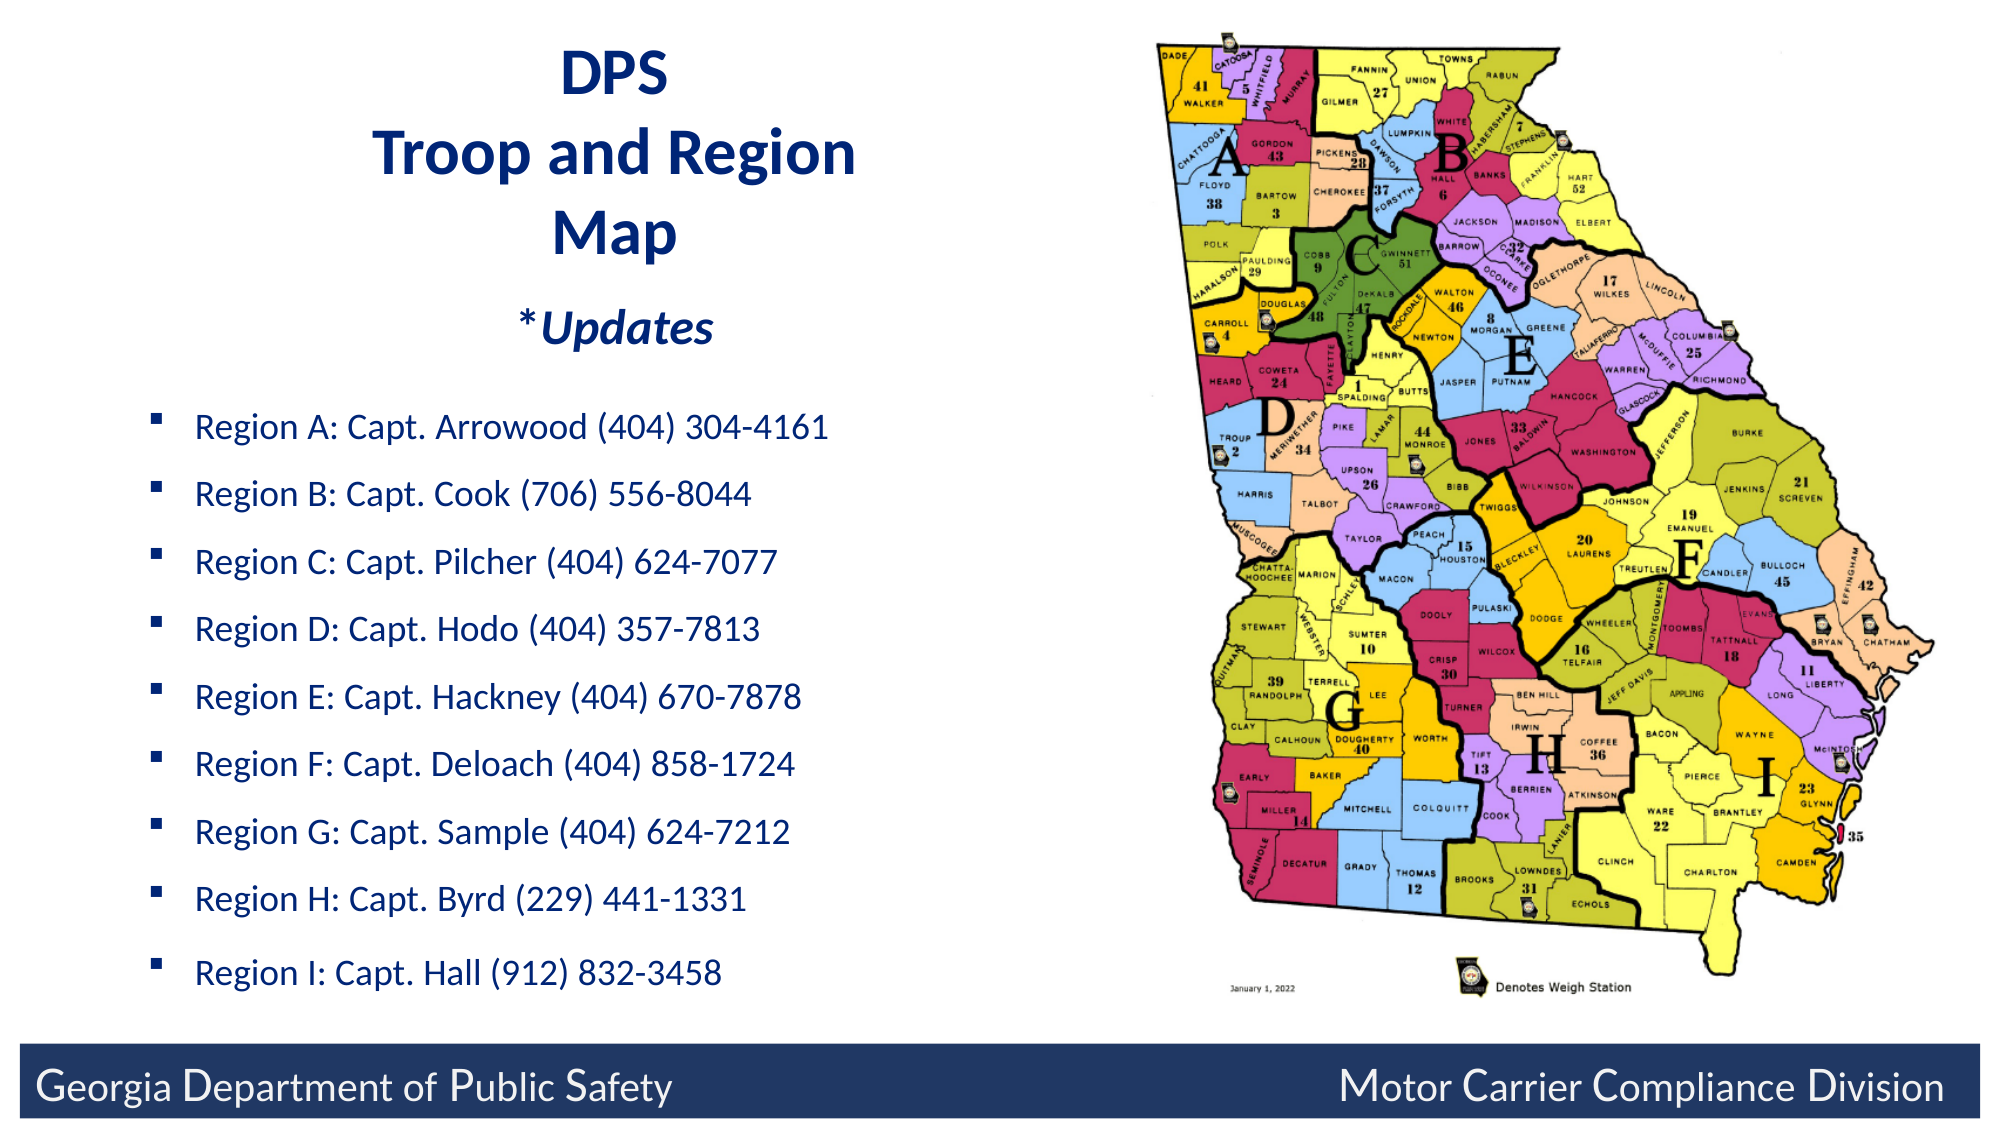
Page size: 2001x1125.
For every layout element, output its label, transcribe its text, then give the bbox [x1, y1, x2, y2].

picture [1146, 20, 1938, 1000]
text_box Georgia Department of Public Safety Motor Carrier Compliance Division [19, 1043, 1981, 1119]
text_box DPS Troop and Region Map *Updates [132, 20, 1097, 363]
text_box Region A: Capt. Arrowood (404) 304-4161 Region B: Capt. Cook (706) 556-8044 Region C: Capt. Pilcher (404) 624-7077 Region D: Capt. Hodo (404) 357-7813 Region E: Capt. Hackney (404) 670-7878 Region F: Capt. Deloach (404) 858-1724 Region G: Capt. Sample (404) 624-7212 Region H: Capt. Byrd (229) 441-1331 Region I: Capt. Hall (912) 832-3458 [132, 371, 926, 1043]
